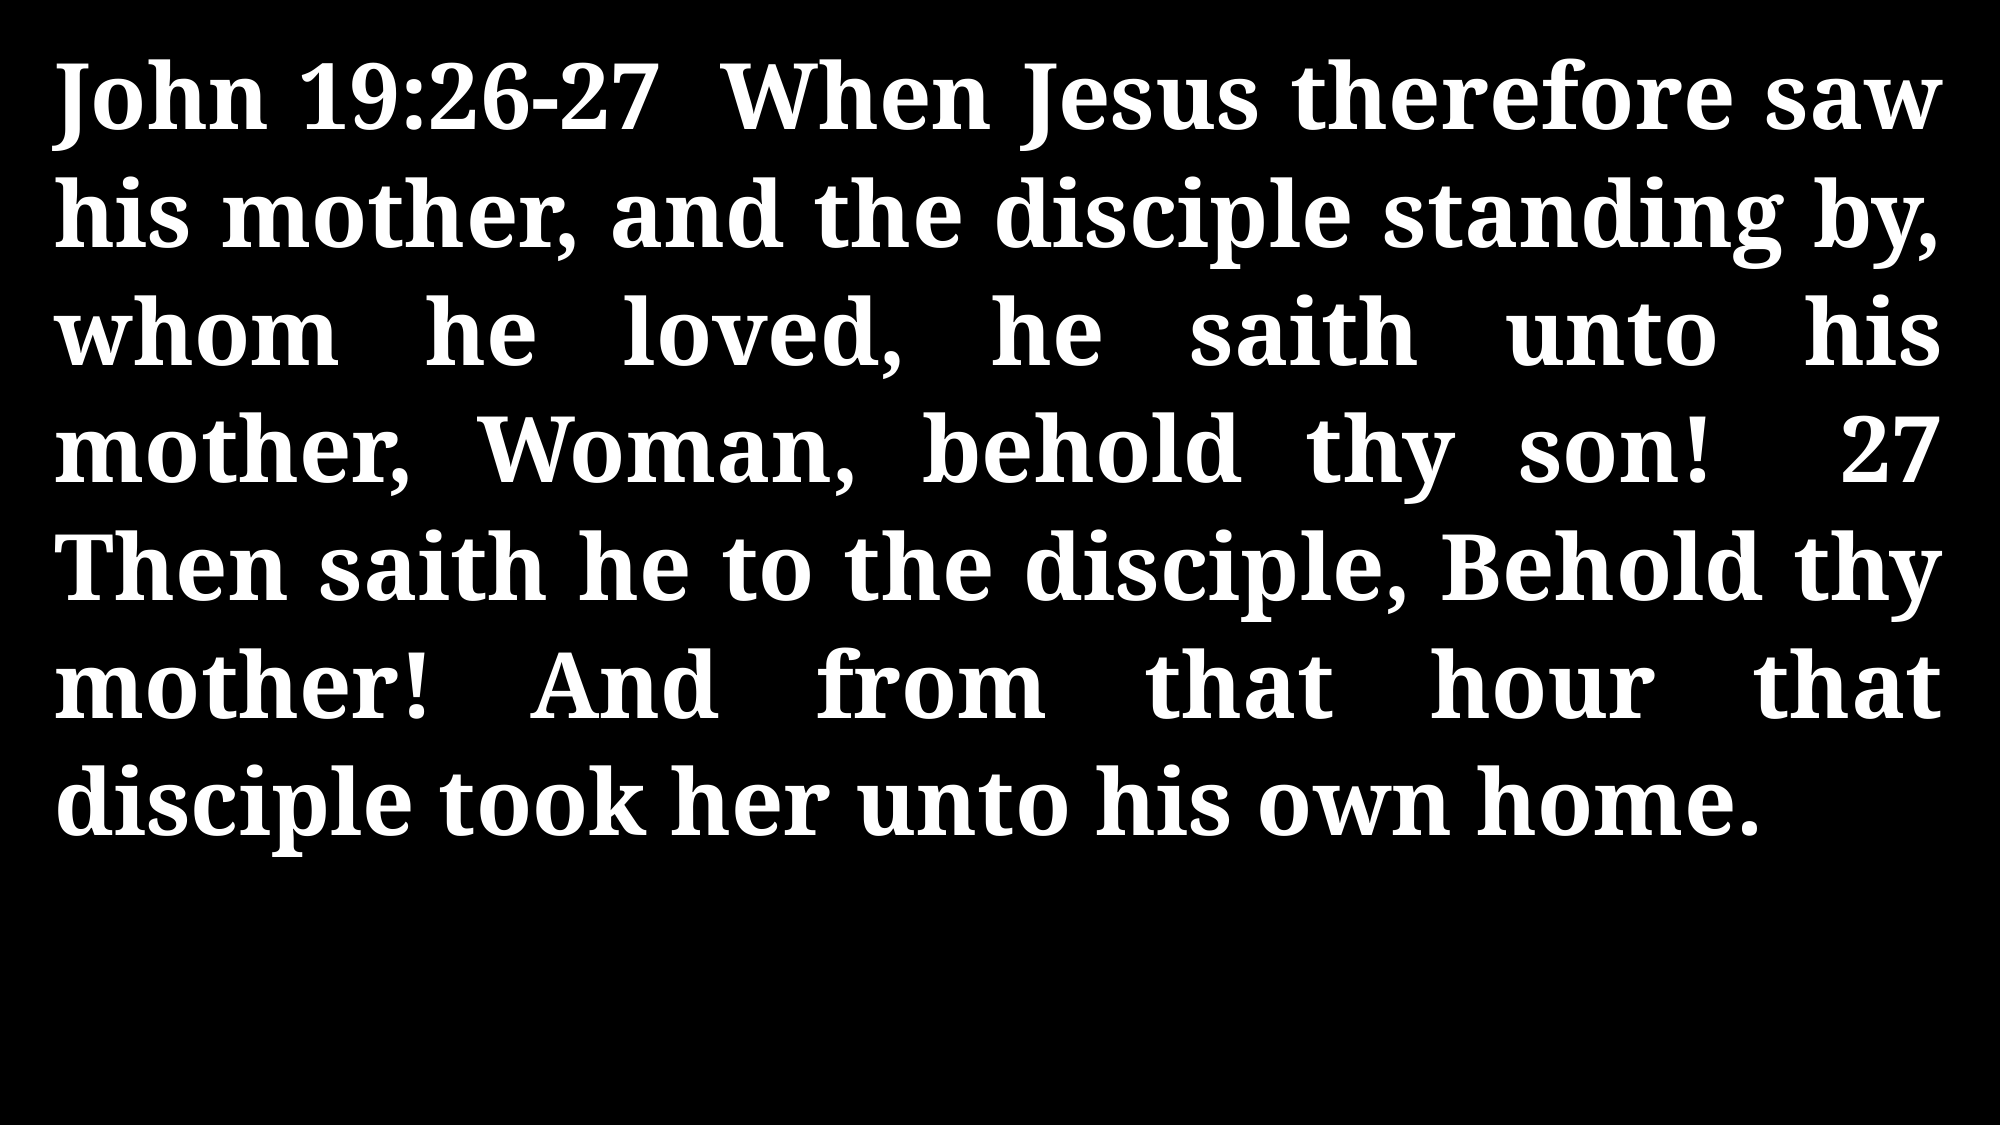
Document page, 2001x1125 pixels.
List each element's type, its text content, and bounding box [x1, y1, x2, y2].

text_box John 19:26-27 When Jesus therefore saw his mother, and the disciple standing by, whom he loved, he saith unto his mother, Woman, behold thy son! 27 Then saith he to the disciple, Behold thy mother! And from that hour that disciple took her unto his own home. [39, 23, 1961, 862]
